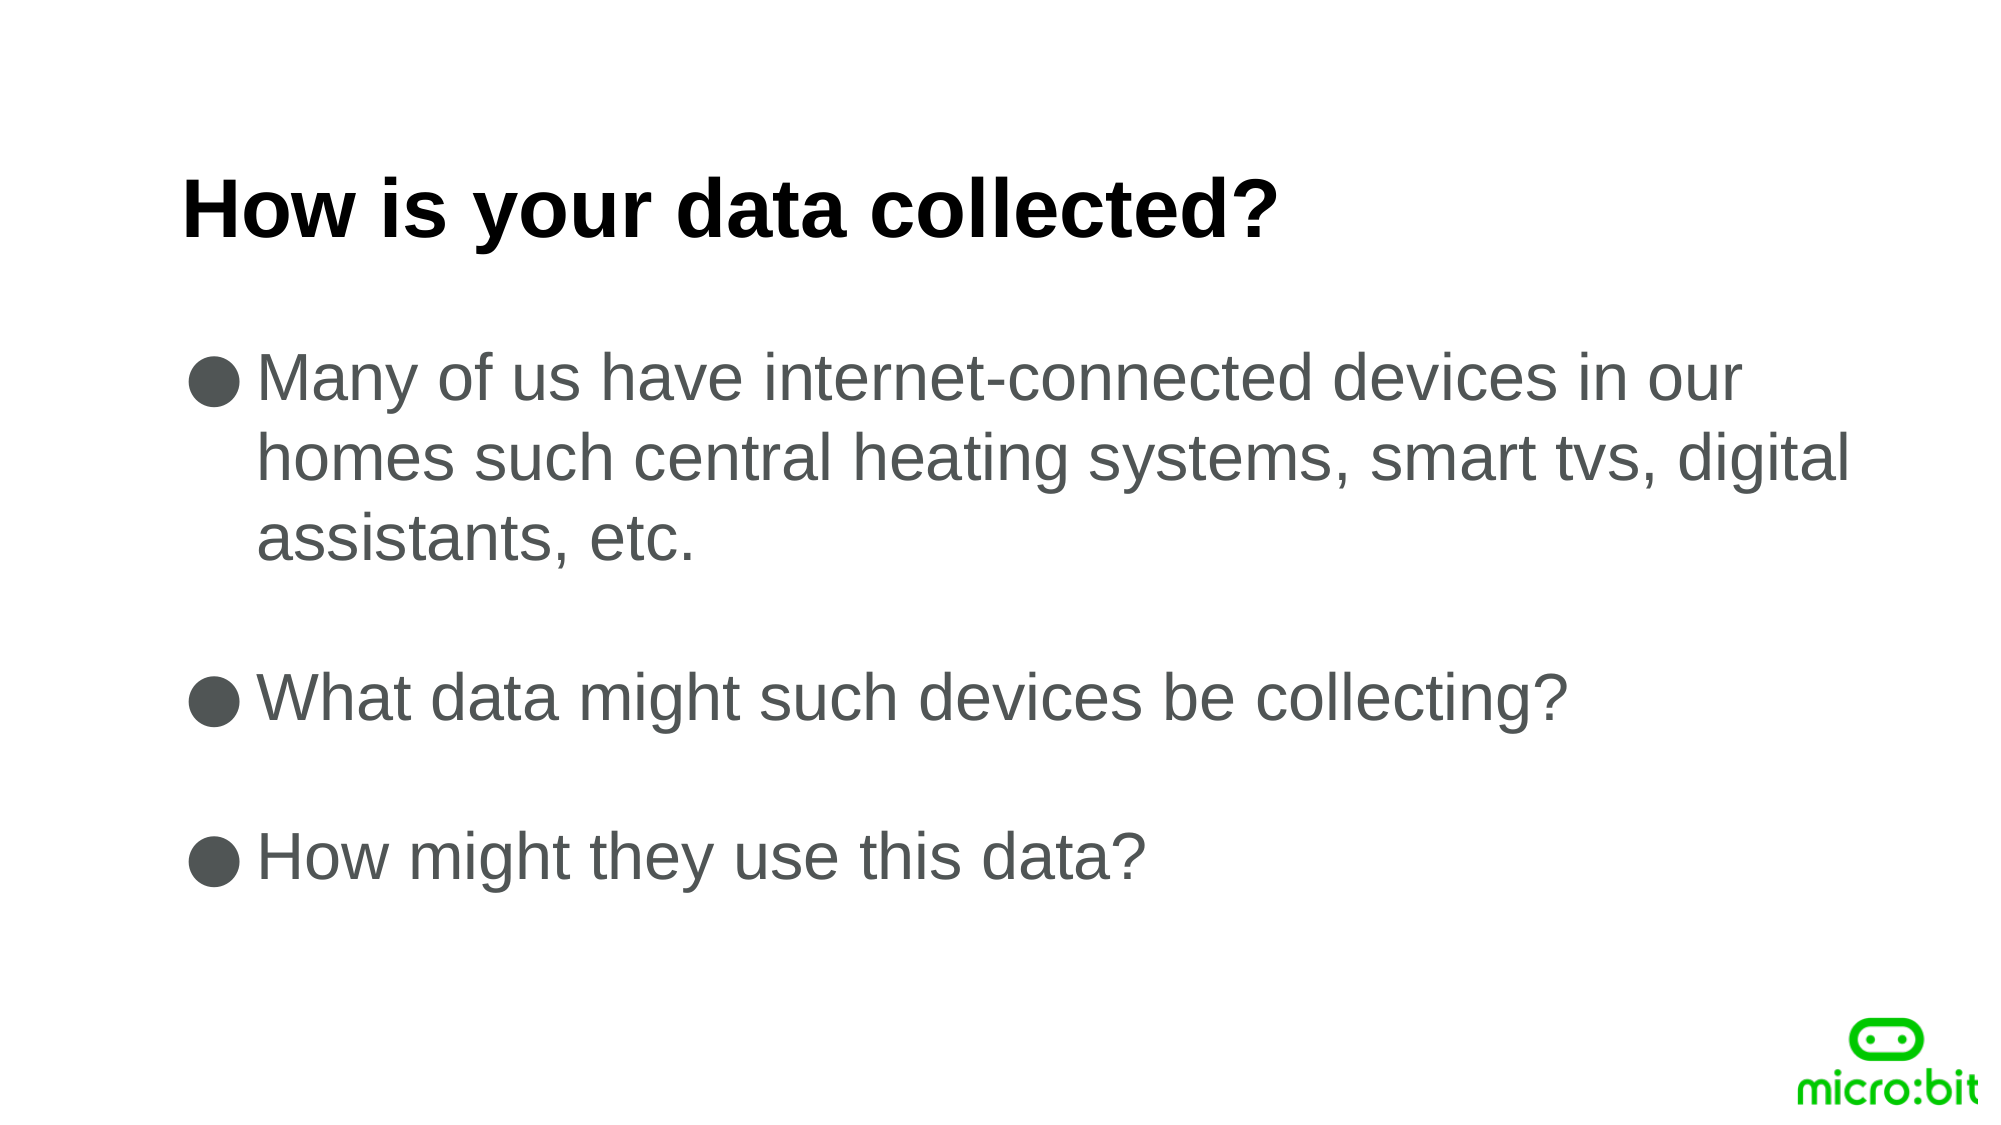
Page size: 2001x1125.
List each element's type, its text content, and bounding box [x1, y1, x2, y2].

text_box How is your data collected? Many of us have internet-connected devices in our homes such central heating systems, smart tvs, digital assistants, etc. What data might such devices be collecting? How might they use this data? [166, 60, 1918, 884]
picture [1797, 1017, 1978, 1106]
